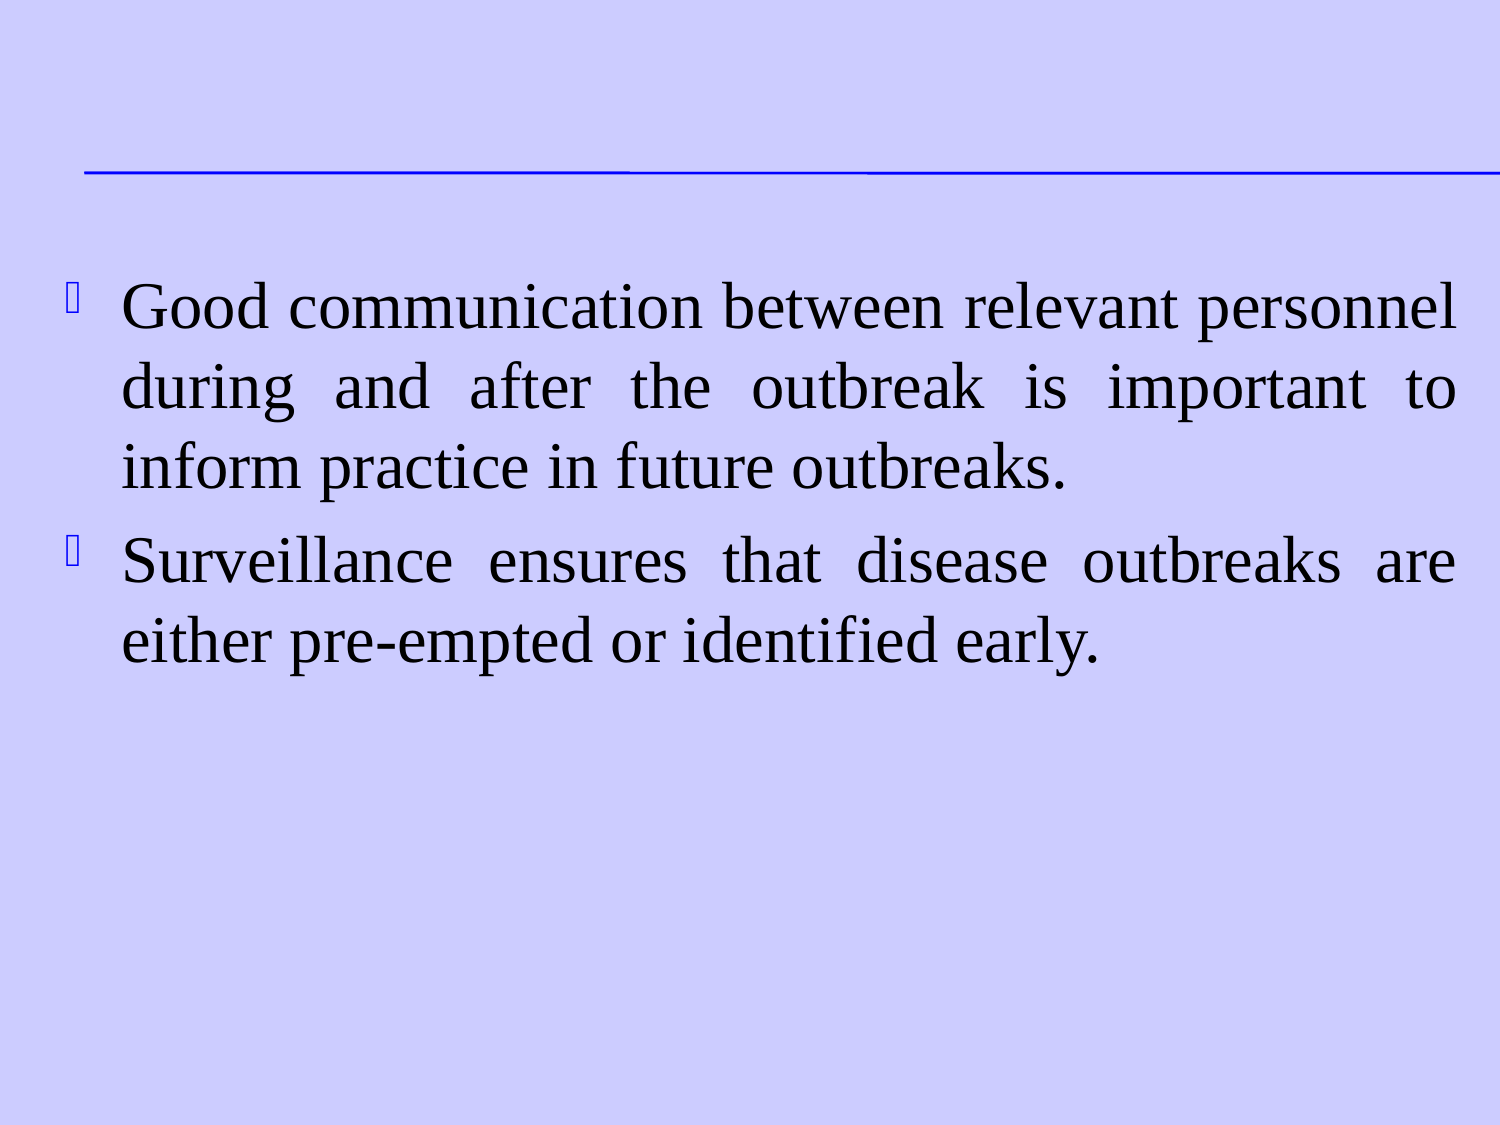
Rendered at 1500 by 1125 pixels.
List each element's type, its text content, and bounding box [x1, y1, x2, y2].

list Good communication between relevant personnel during and after the outbreak is important to inform practice in future outbreaks. Surveillance ensures that disease outbreaks are either pre-empted or identified early. [50, 254, 1475, 998]
